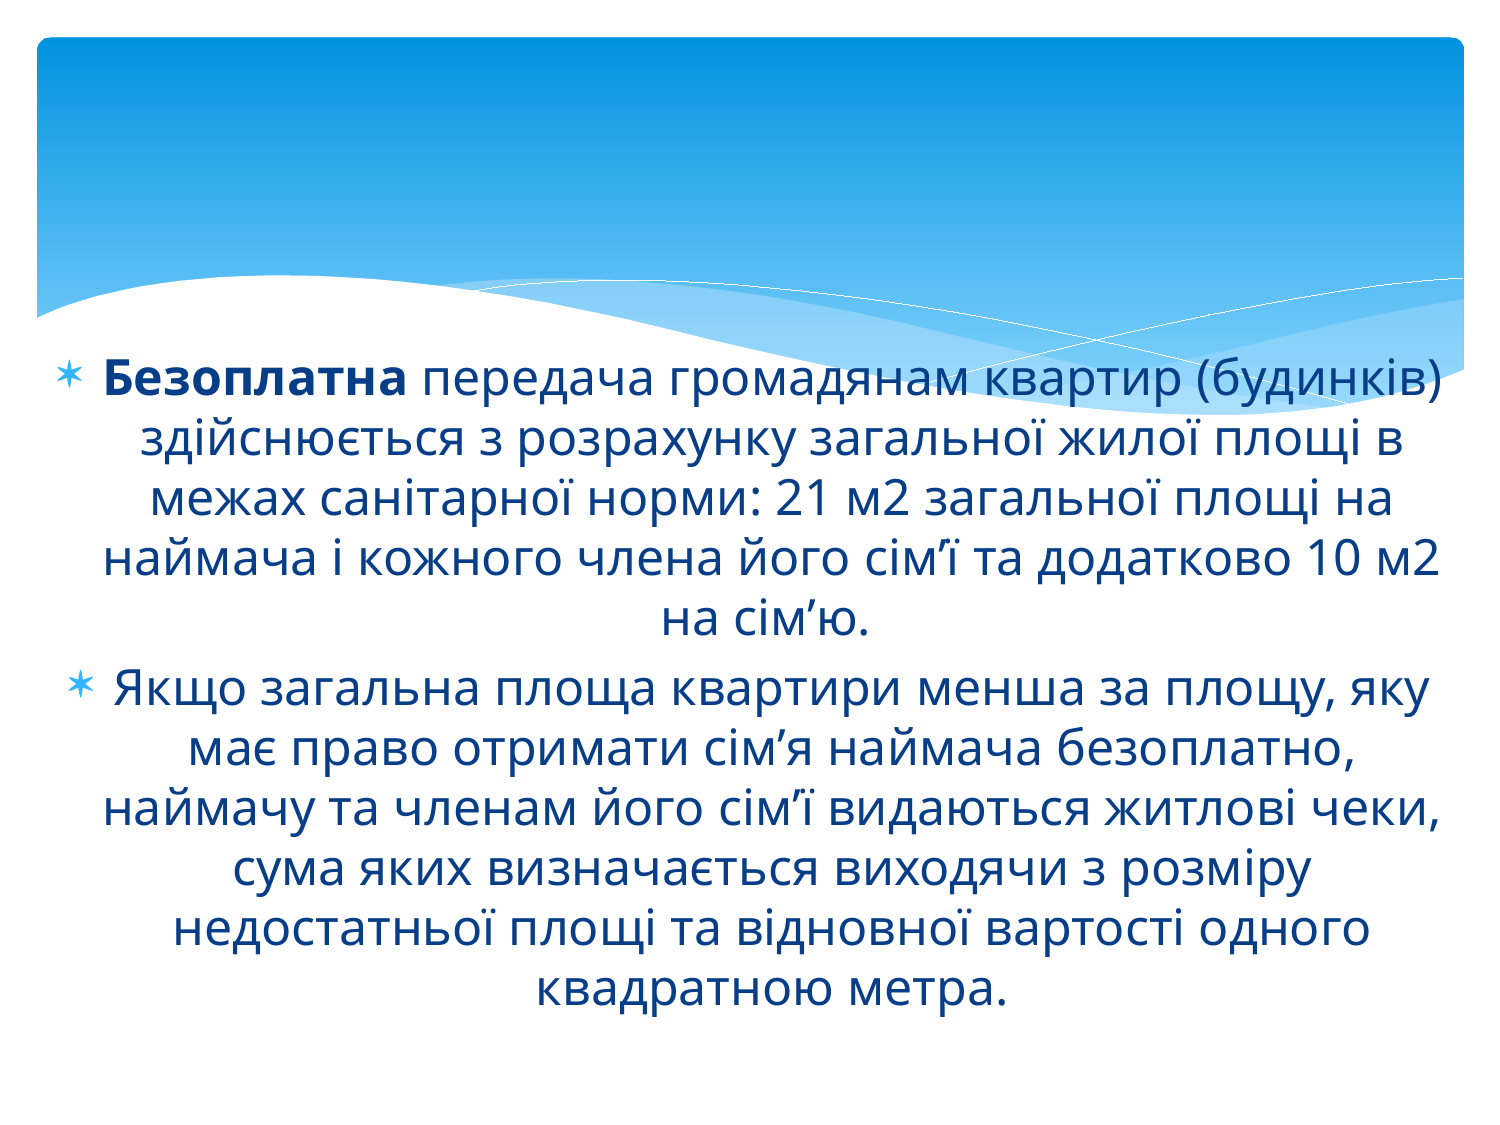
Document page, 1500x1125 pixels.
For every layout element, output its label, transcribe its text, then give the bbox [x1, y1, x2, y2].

list Безоплатна передача громадянам квартир (будинків) здійснюється з розрахунку загальної жилої площі в межах санітарної норми: 21 м2 загальної площі на наймача і кожного члена його сім’ї та додатково 10 м2 на сім’ю. Якщо загальна площа квартири менша за площу, яку має право отримати сім’я наймача безоплатно, наймачу та членам його сім’ї видаються житлові чеки, сума яких визначається виходячи з розміру недостатньої площі та відновної вартості одного квадратною метра. [29, 337, 1471, 1083]
